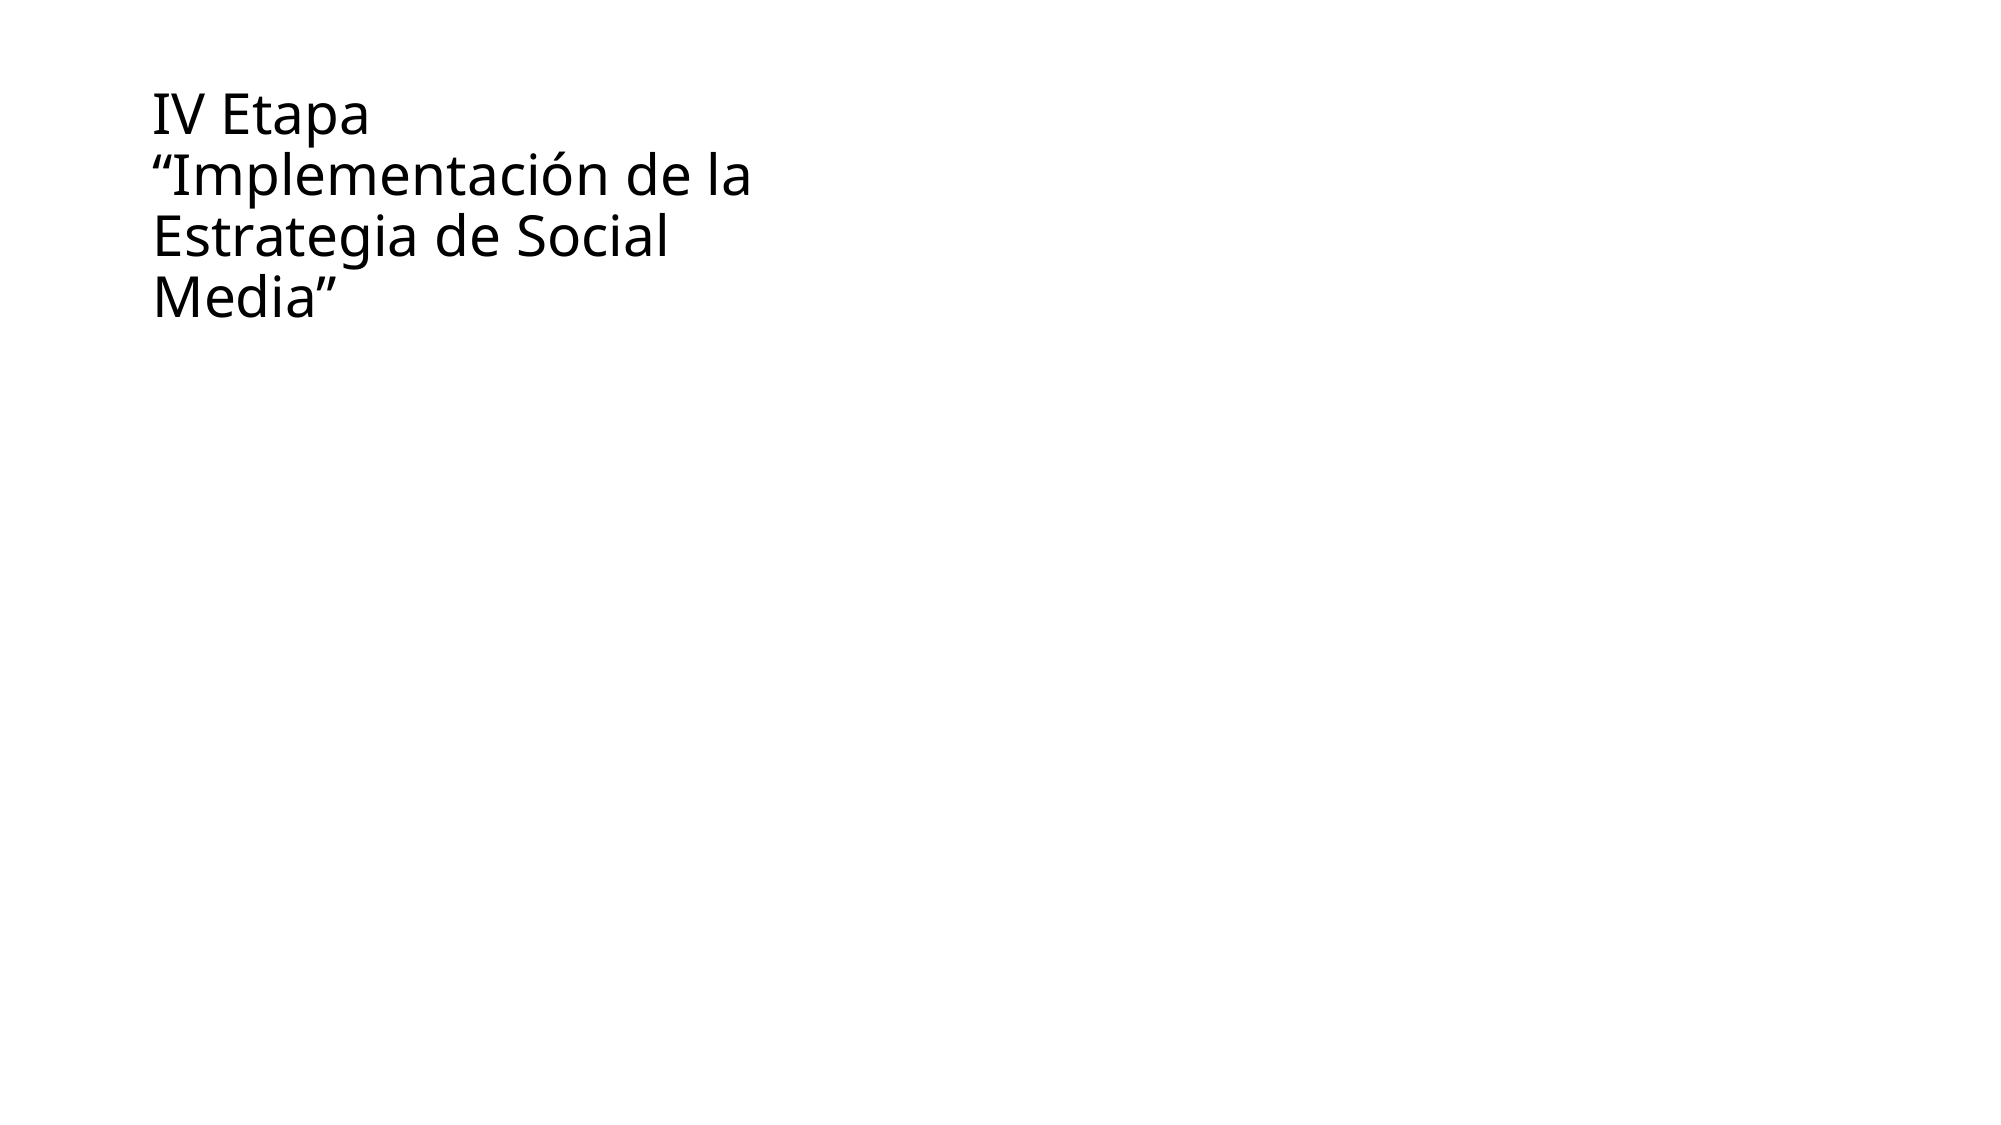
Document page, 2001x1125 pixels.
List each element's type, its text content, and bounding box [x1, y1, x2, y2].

title IV Etapa “Implementación de la Estrategia de Social Media” [137, 75, 783, 338]
